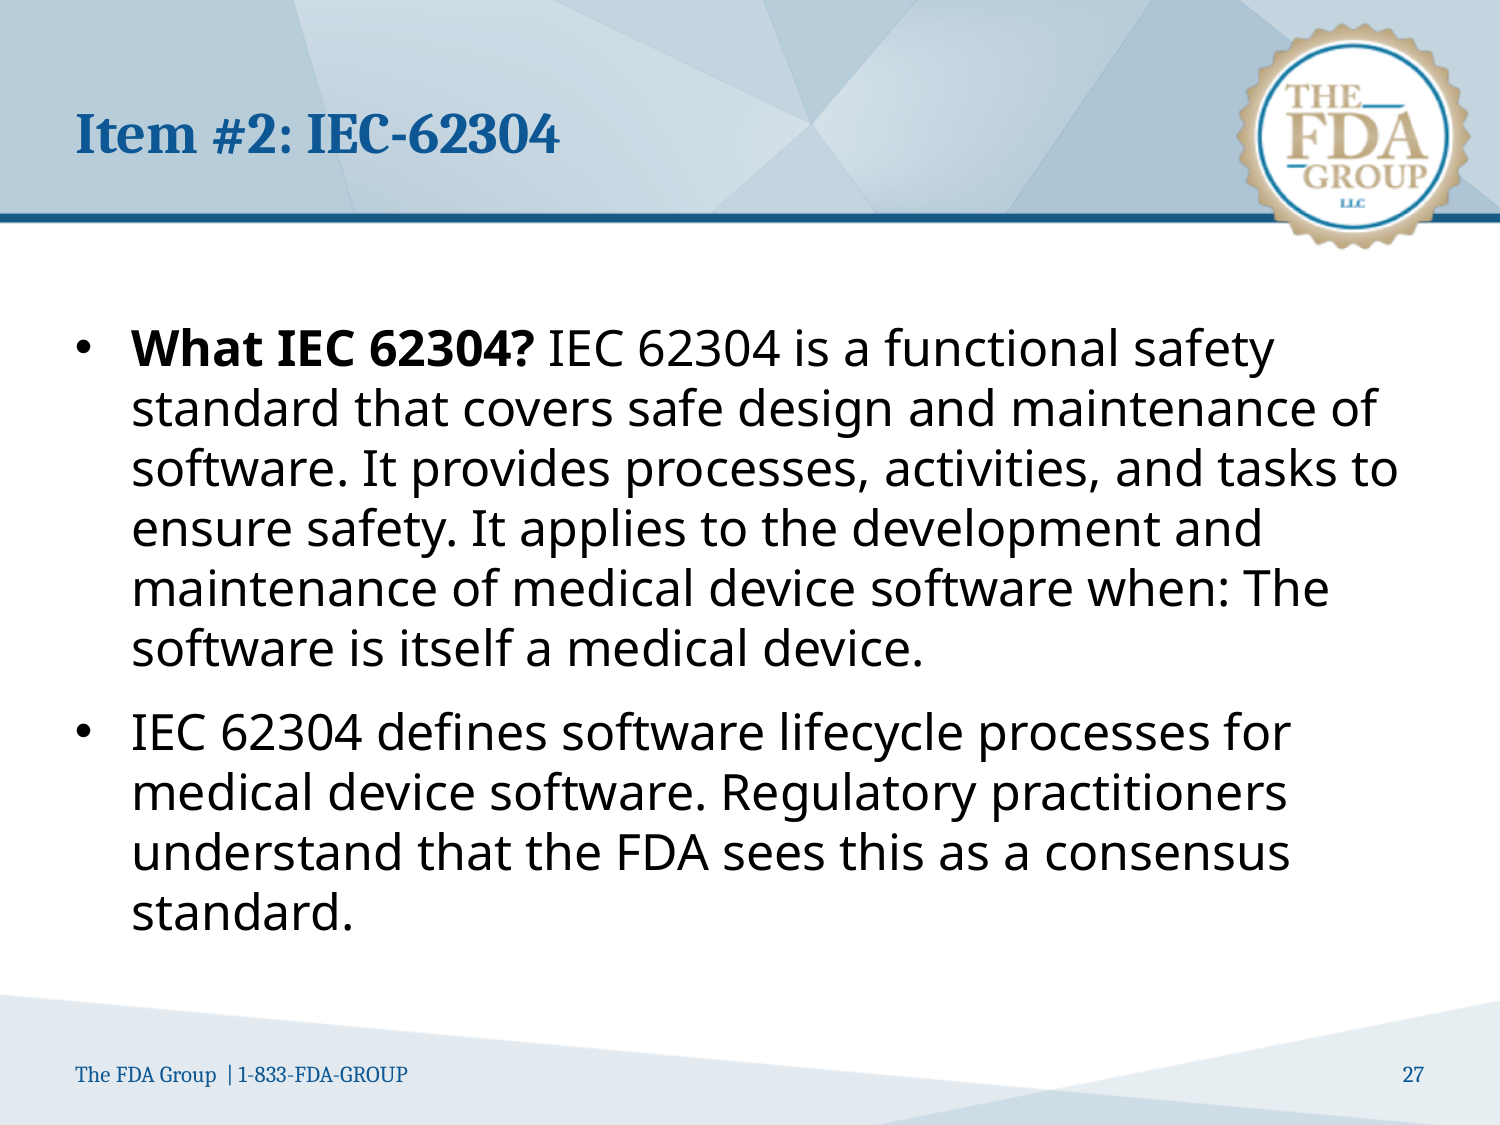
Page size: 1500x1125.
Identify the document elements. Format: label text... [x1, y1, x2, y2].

picture [0, 0, 1500, 1125]
title Item #2: IEC-62304 [75, 67, 1350, 200]
list What IEC 62304? IEC 62304 is a functional safety standard that covers safe design and maintenance of software. It provides processes, activities, and tasks to ensure safety. It applies to the development and maintenance of medical device software when: The software is itself a medical device. IEC 62304 defines software lifecycle processes for medical device software. Regulatory practitioners understand that the FDA sees this as a consensus standard. [74, 312, 1425, 1006]
slide_number 27 [1074, 1062, 1425, 1113]
